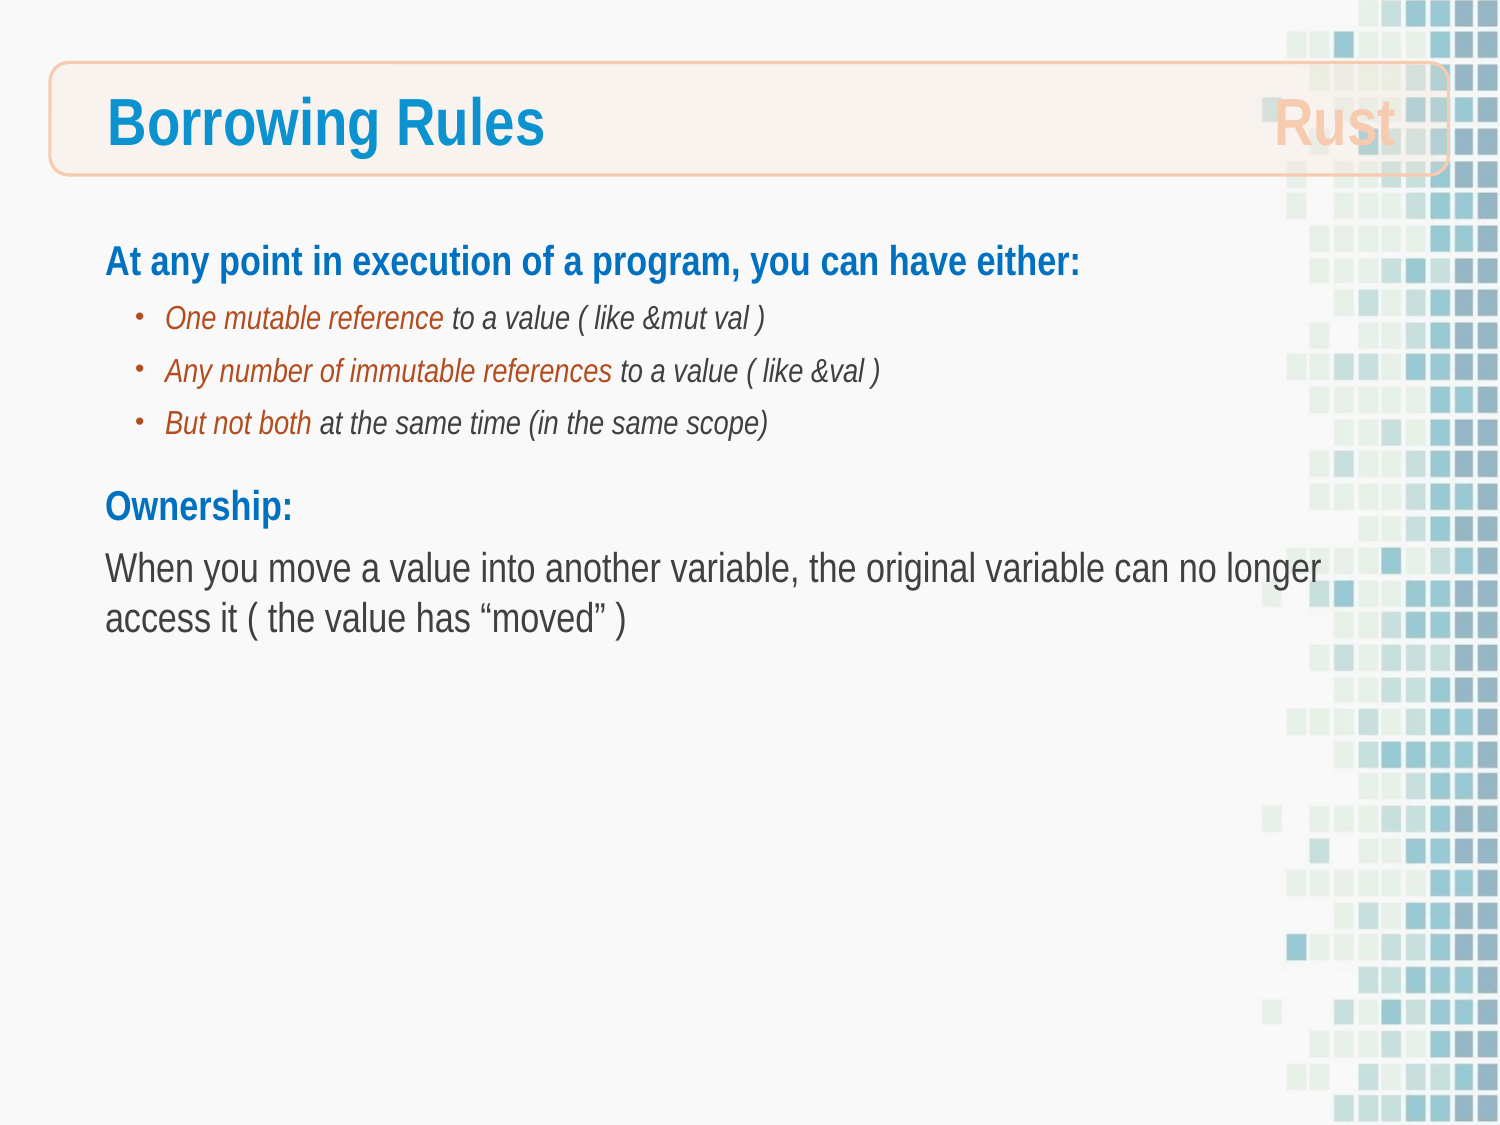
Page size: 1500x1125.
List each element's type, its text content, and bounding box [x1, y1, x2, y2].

picture [0, 0, 1500, 1125]
text_box At any point in execution of a program, you can have either: One mutable reference to a value ( like &mut val ) Any number of immutable references to a value ( like &val ) But not both at the same time (in the same scope) Ownership: When you move a value into another variable, the original variable can no longer access it ( the value has “moved” ) [75, 212, 1375, 663]
list Borrowing Rules [75, 62, 1241, 175]
text_box [48, 61, 1436, 177]
text_box Rust [1241, 62, 1447, 175]
